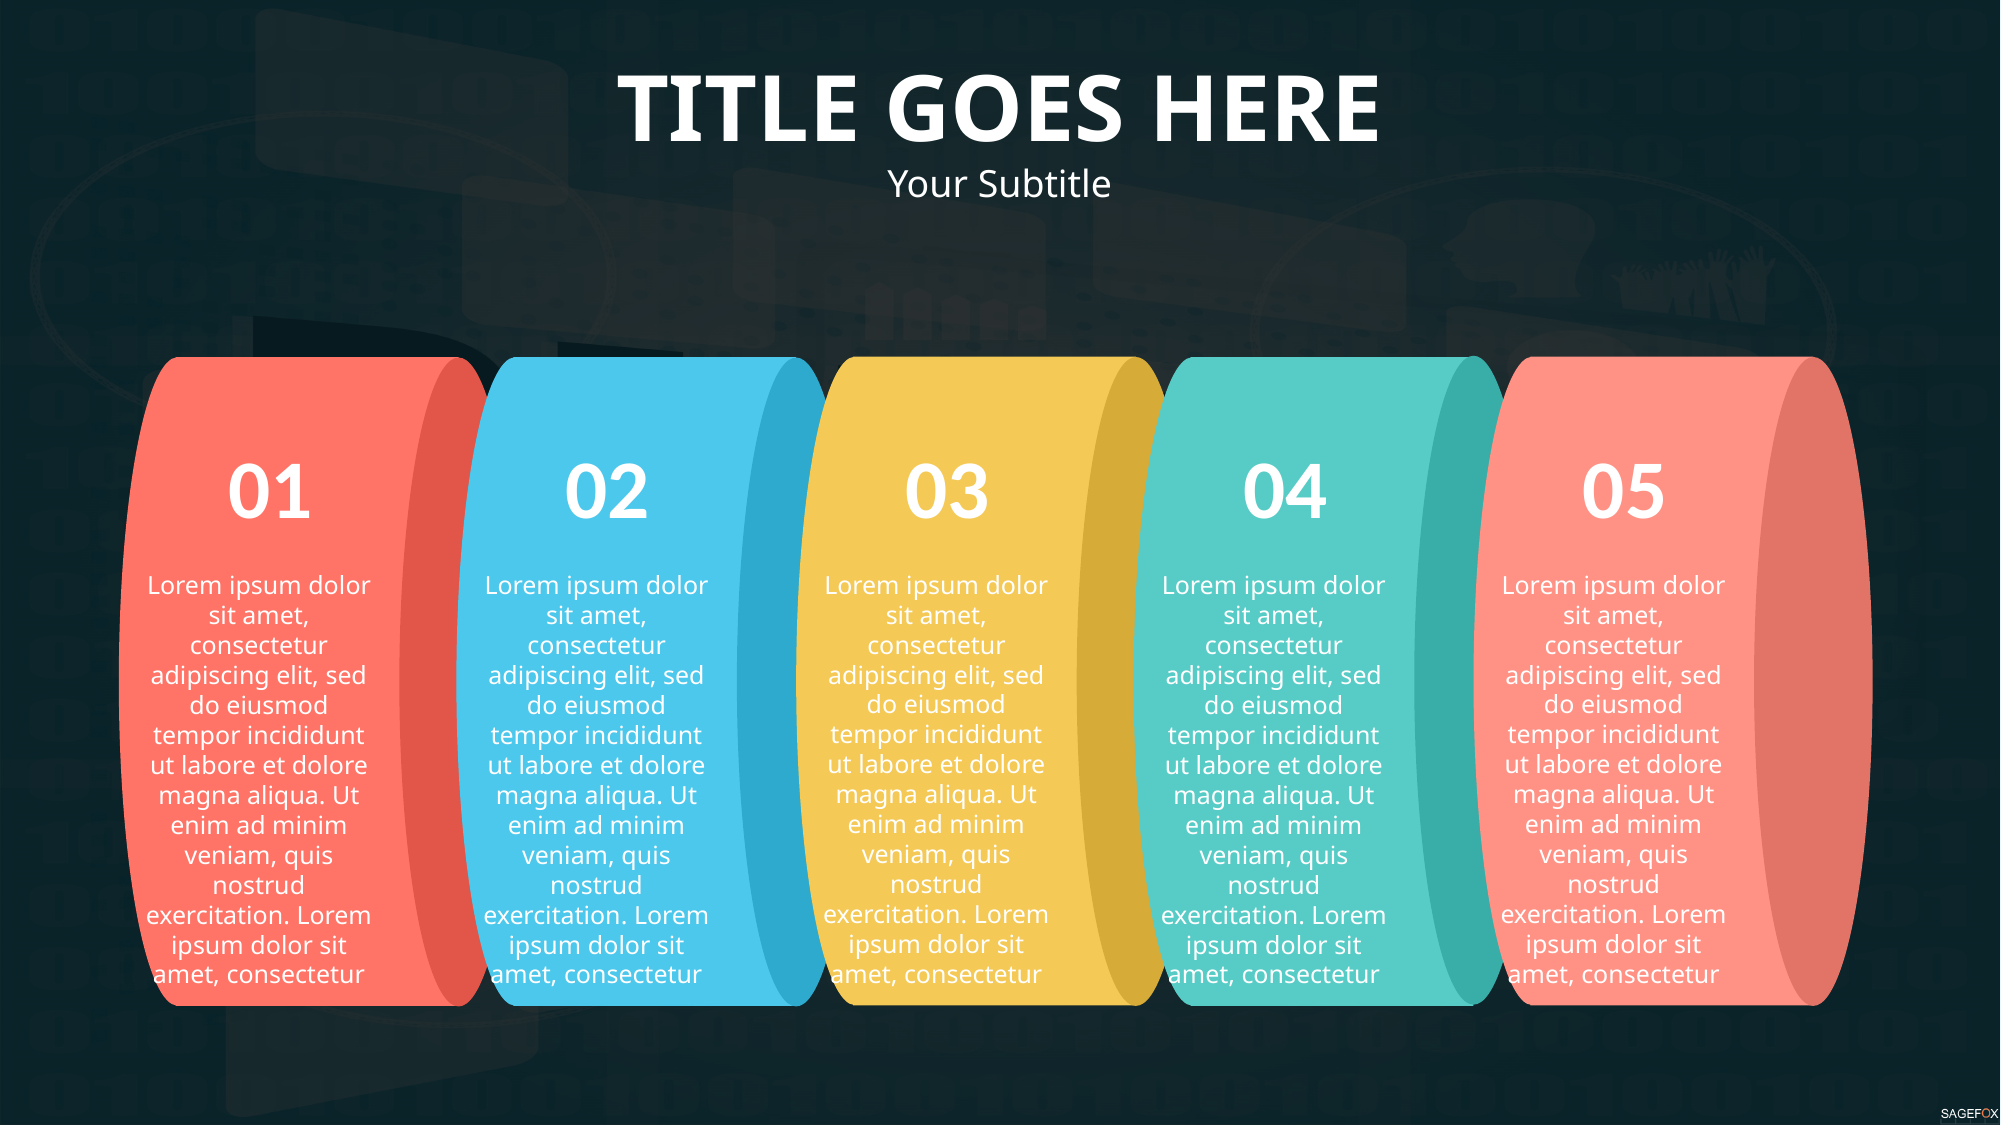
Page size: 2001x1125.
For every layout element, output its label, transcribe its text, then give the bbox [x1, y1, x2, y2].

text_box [118, 356, 456, 1007]
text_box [796, 356, 1133, 1006]
picture [0, 0, 2001, 1125]
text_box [1133, 355, 1533, 1006]
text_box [1473, 356, 1873, 1006]
text_box TITLE GOES HERE Your Subtitle [548, 42, 1452, 212]
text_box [456, 356, 856, 1007]
